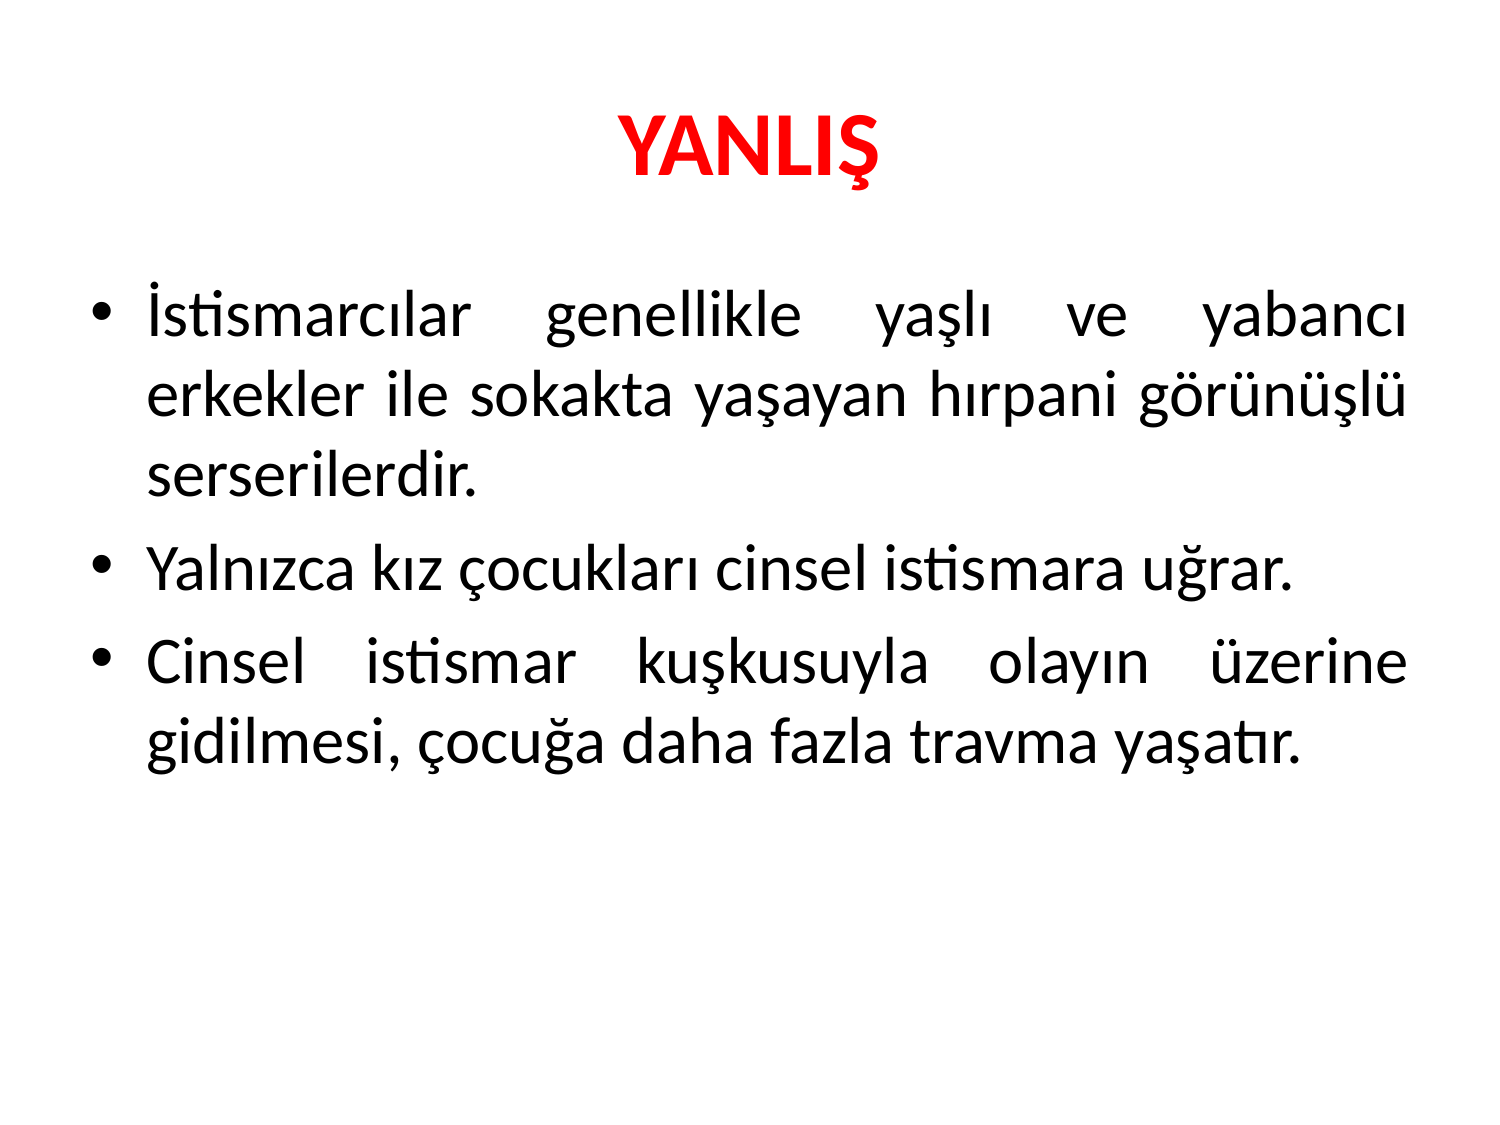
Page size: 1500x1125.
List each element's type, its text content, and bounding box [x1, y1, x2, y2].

title YANLIŞ [75, 45, 1425, 233]
list İstismarcılar genellikle yaşlı ve yabancı erkekler ile sokakta yaşayan hırpani görünüşlü serserilerdir. Yalnızca kız çocukları cinsel istismara uğrar. Cinsel istismar kuşkusuyla olayın üzerine gidilmesi, çocuğa daha fazla travma yaşatır. [75, 262, 1425, 1005]
